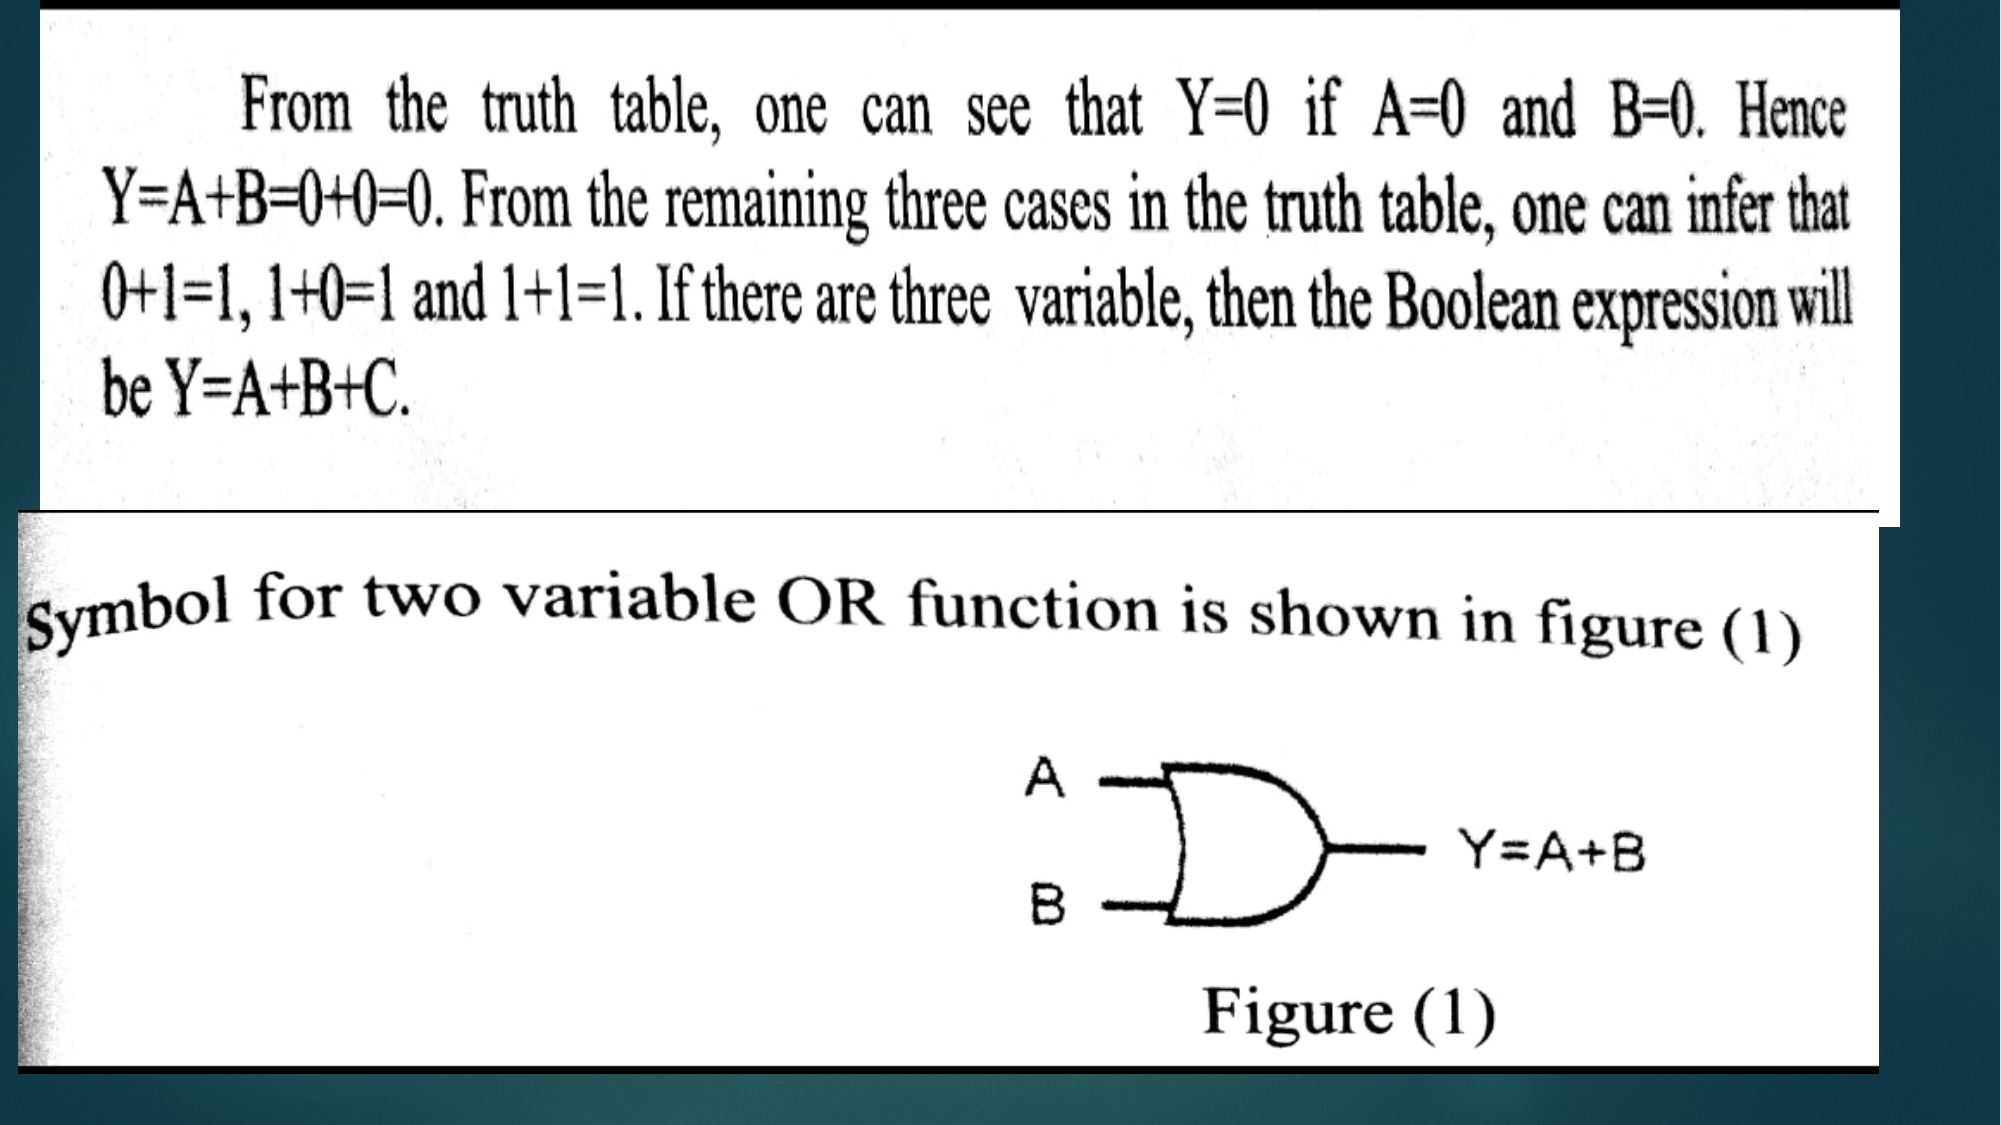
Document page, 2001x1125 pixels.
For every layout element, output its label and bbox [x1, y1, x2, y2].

picture [0, 437, 1879, 1125]
list [40, 0, 1901, 527]
